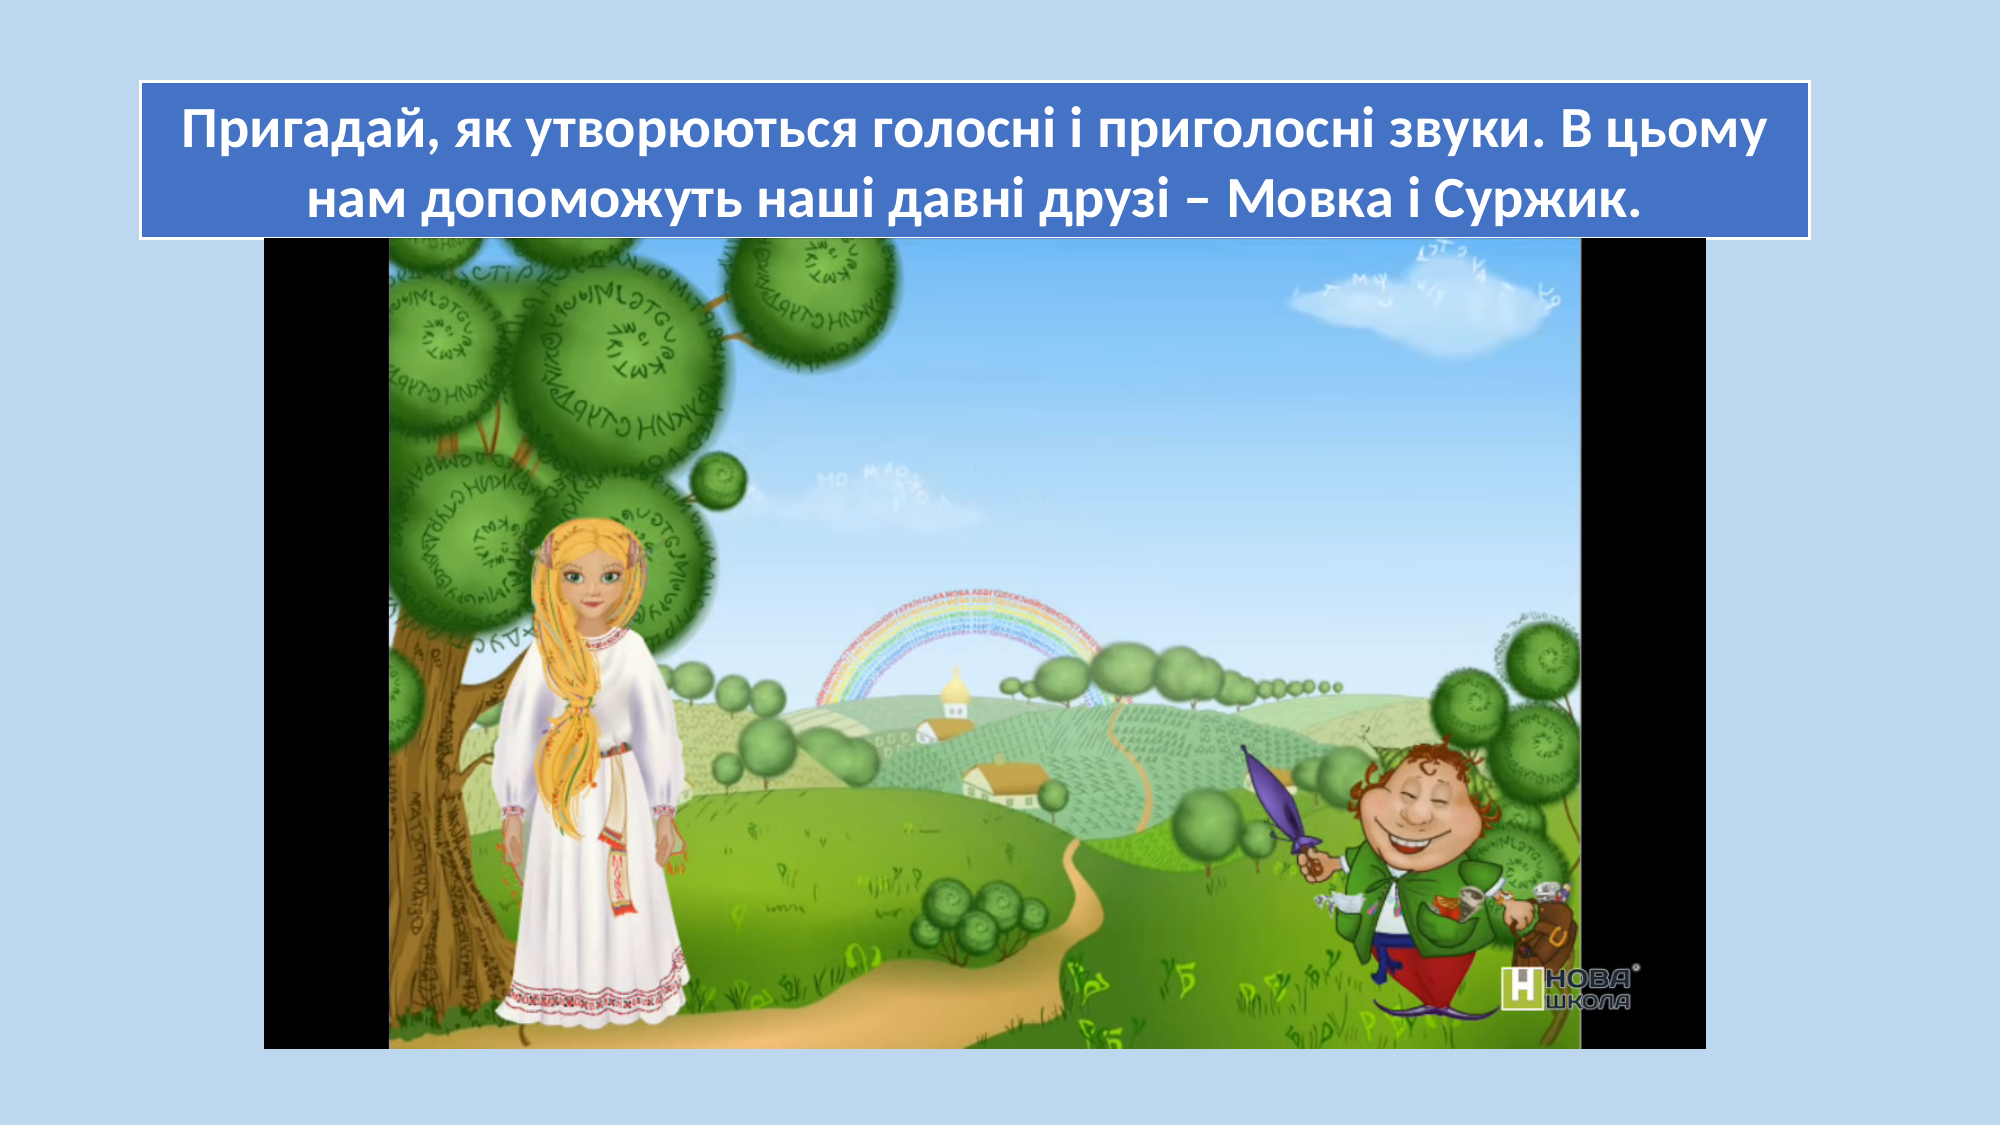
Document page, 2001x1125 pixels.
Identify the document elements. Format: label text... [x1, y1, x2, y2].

text_box Пригадай, як утворюються голосні і приголосні звуки. В цьому нам допоможуть наші давні друзі – Мовка і Суржик. [139, 80, 1811, 240]
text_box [263, 238, 1707, 1050]
